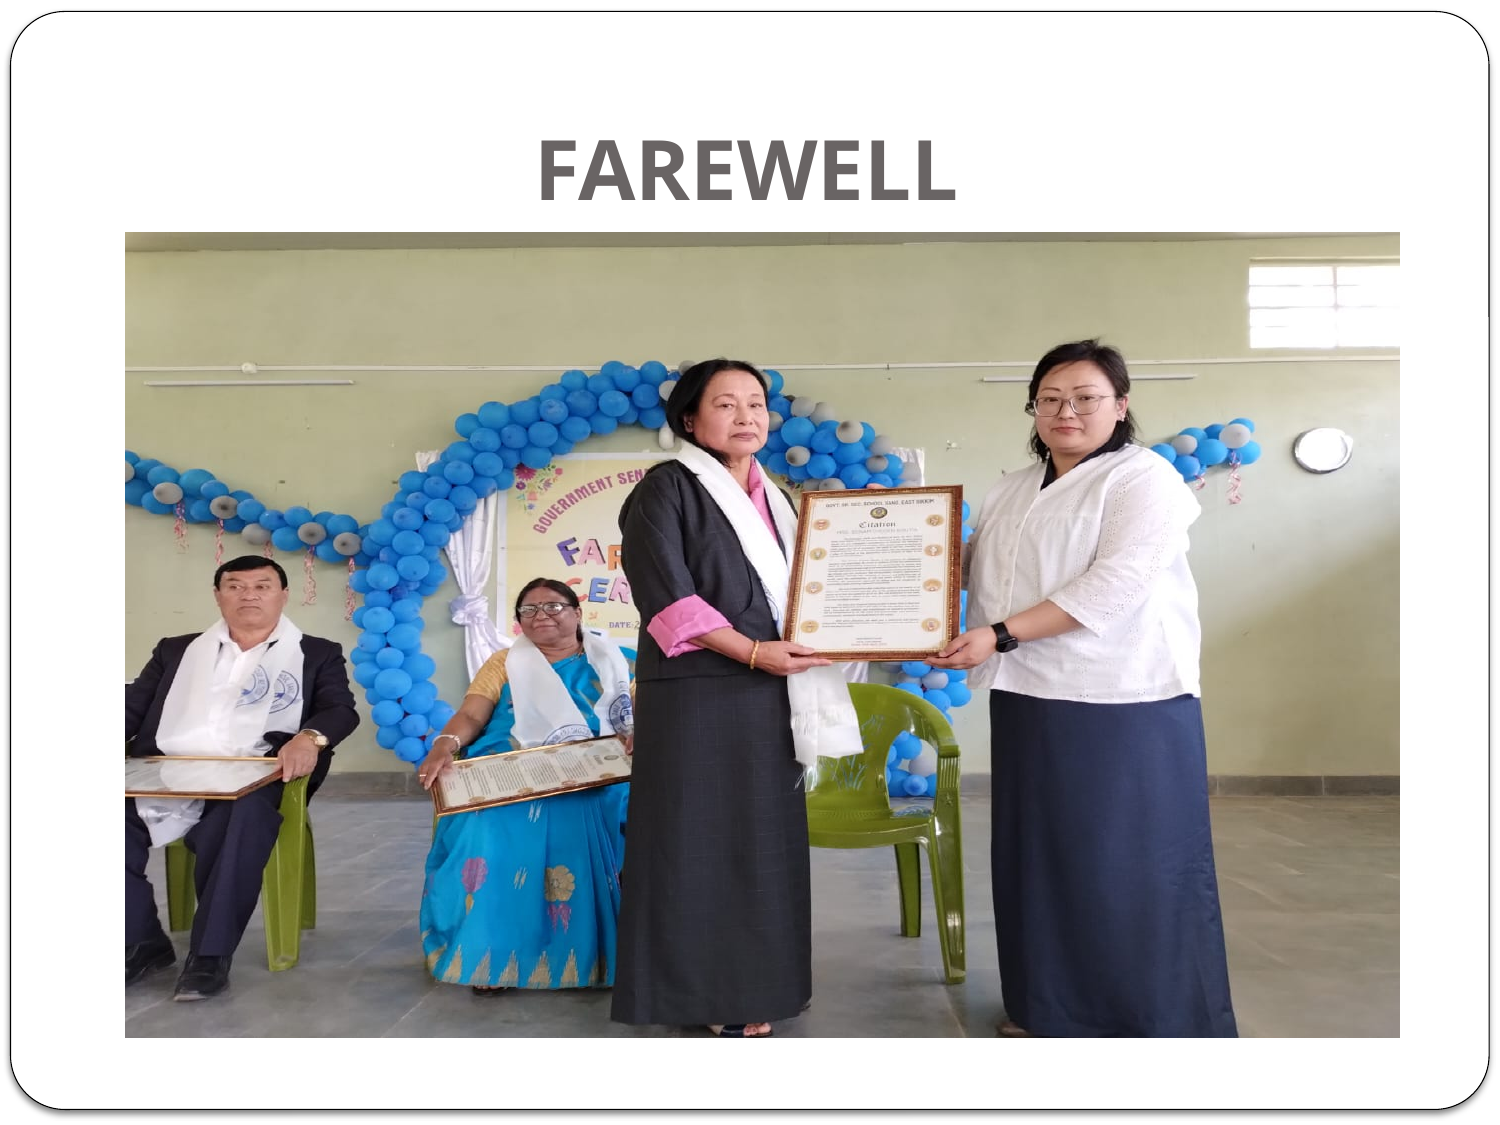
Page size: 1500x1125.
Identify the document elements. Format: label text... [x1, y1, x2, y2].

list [124, 232, 1401, 1038]
title FAREWELL [150, 45, 1425, 233]
